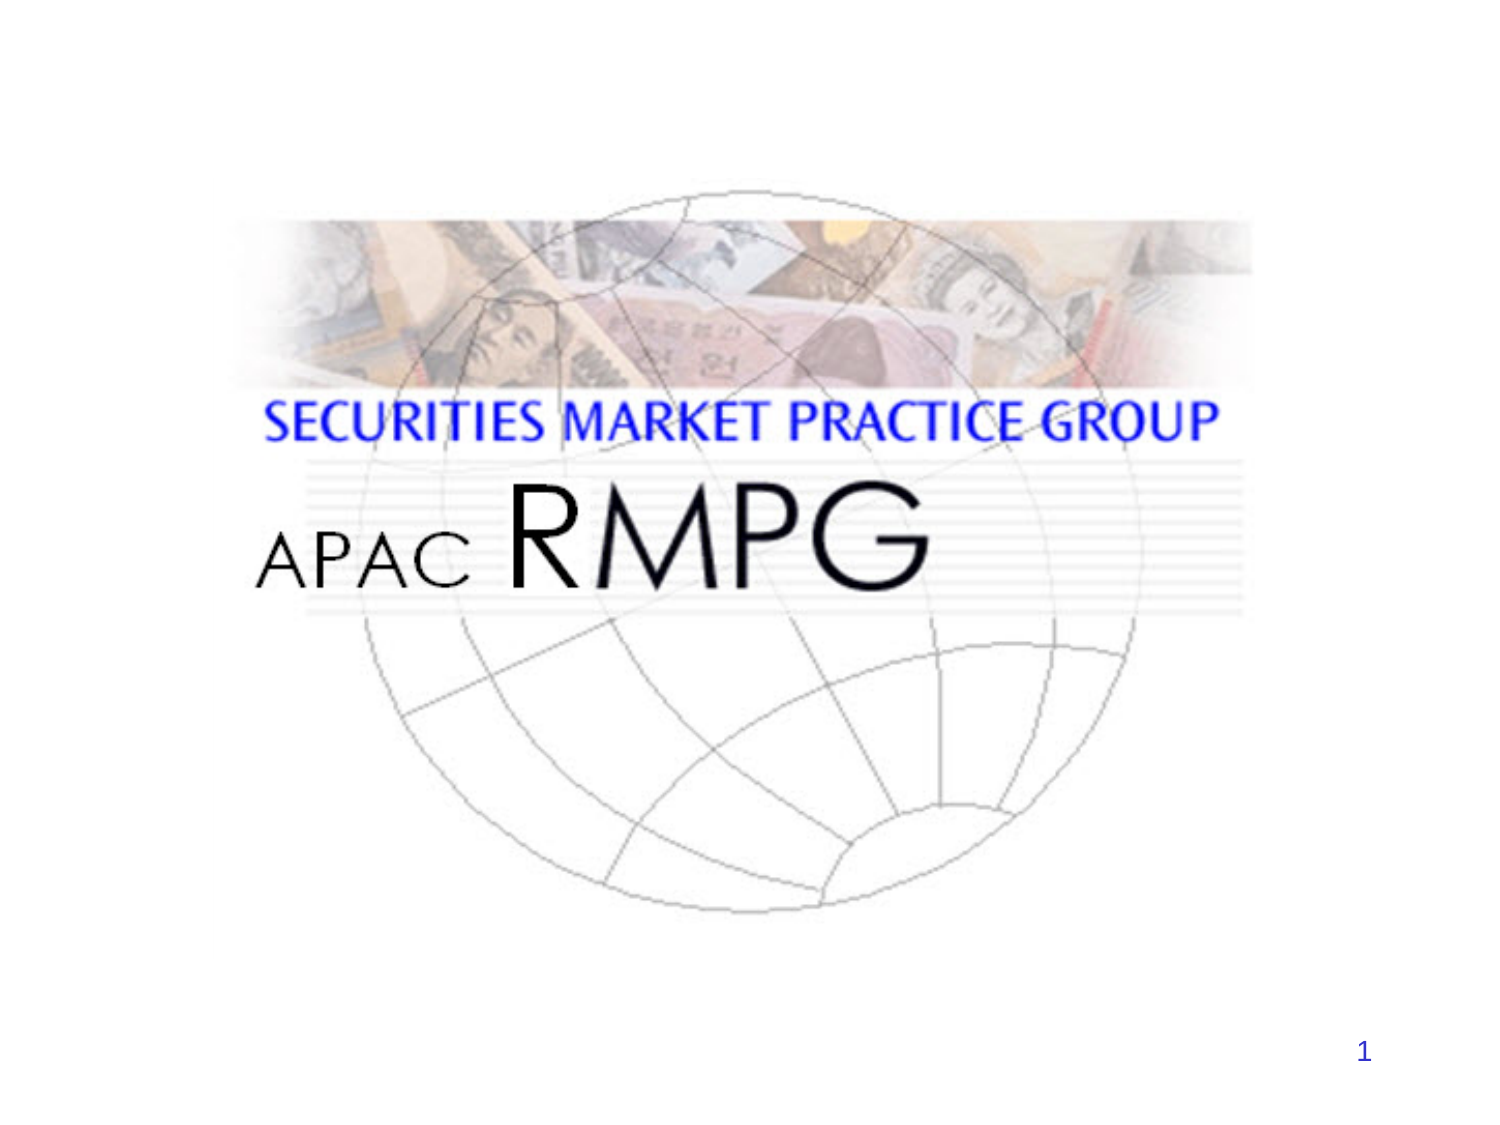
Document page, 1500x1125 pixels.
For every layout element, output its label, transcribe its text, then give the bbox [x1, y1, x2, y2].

slide_number 1 [1074, 1024, 1388, 1101]
picture [212, 178, 1293, 959]
